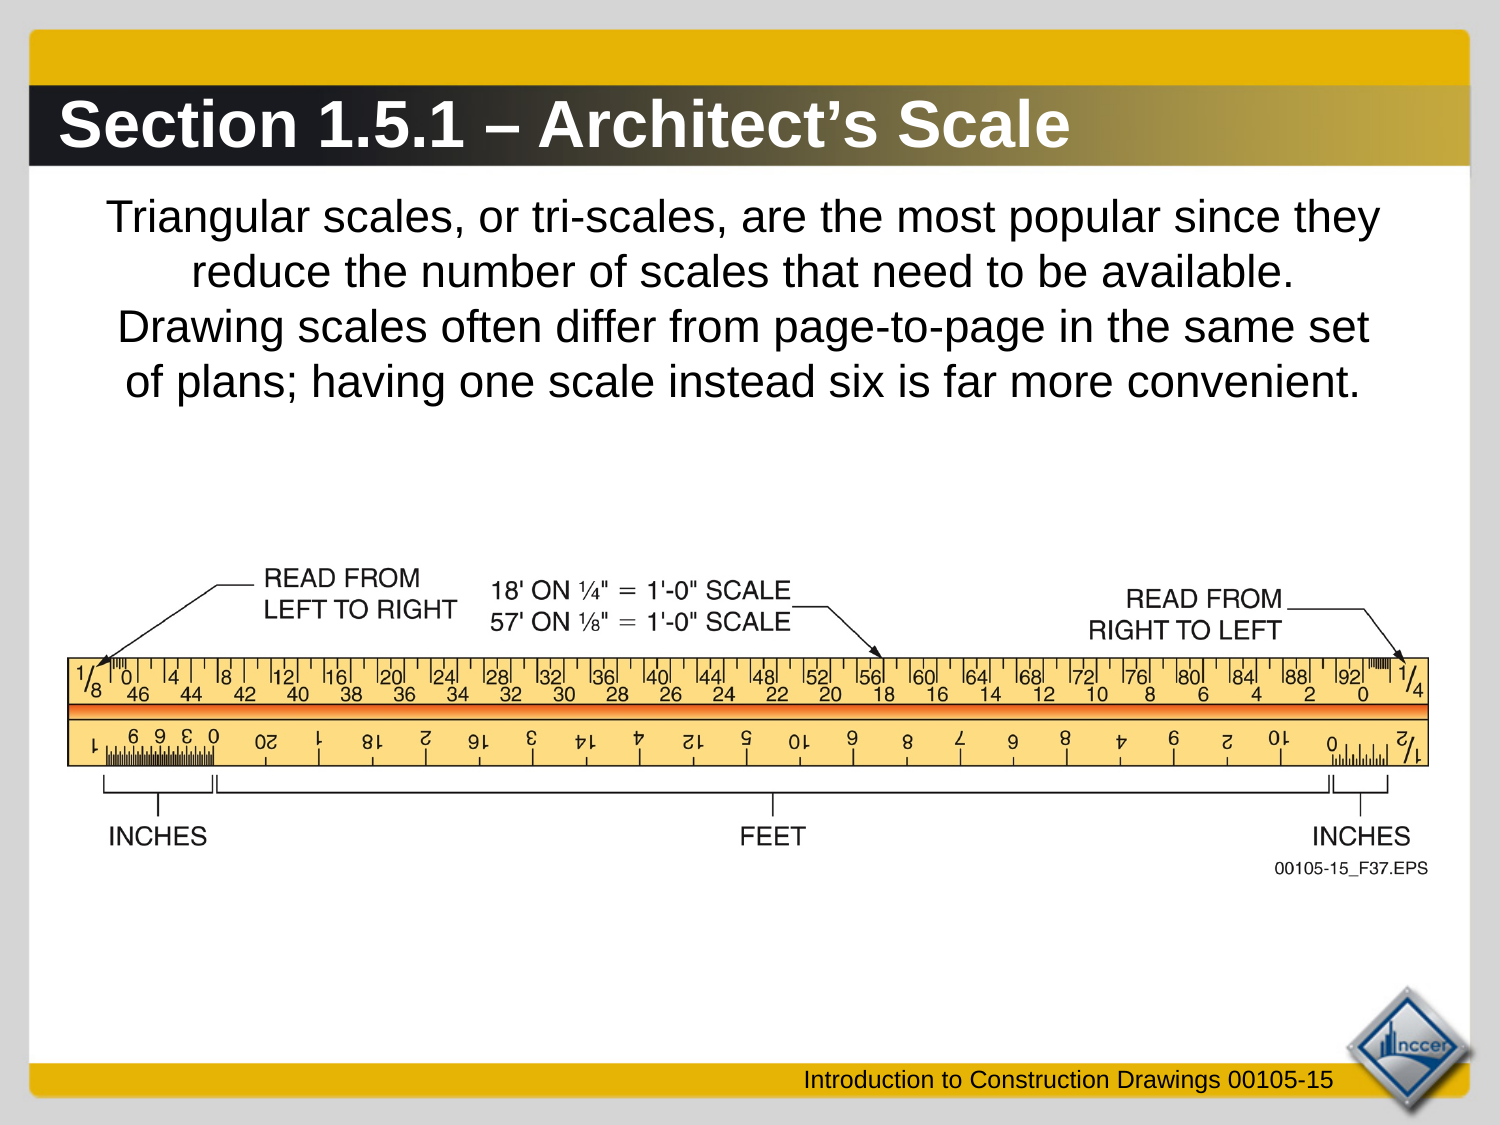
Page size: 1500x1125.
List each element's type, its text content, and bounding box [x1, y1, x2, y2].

footer Introduction to Construction Drawings 00105-15 [543, 1060, 1351, 1097]
list Triangular scales, or tri-scales, are the most popular since they reduce the number of scales that need to be available. Drawing scales often differ from page-to-page in the same set of plans; having one scale instead six is far more convenient. [44, 179, 1456, 1038]
title Section 1.5.1 – Architect’s Scale [44, 73, 1395, 157]
picture [0, 0, 1500, 1125]
